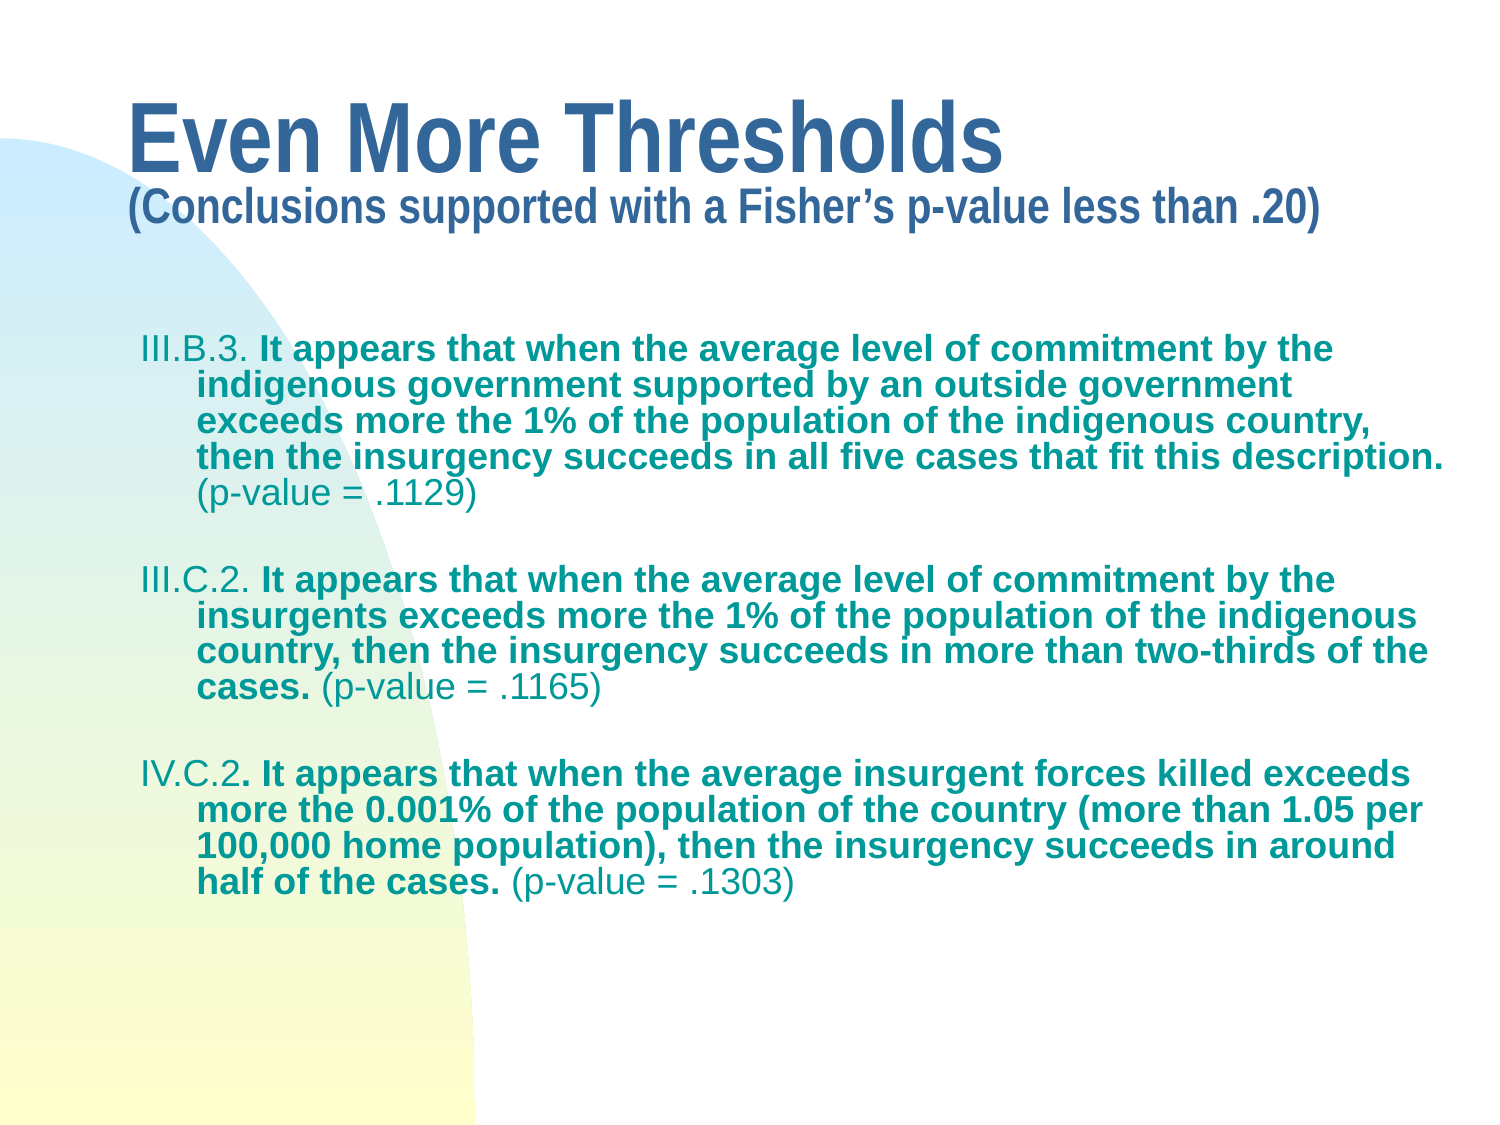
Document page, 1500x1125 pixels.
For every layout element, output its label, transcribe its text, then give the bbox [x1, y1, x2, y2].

list III.B.3. It appears that when the average level of commitment by the indigenous government supported by an outside government exceeds more the 1% of the population of the indigenous country, then the insurgency succeeds in all five cases that fit this description. (p-value = .1129) III.C.2. It appears that when the average level of commitment by the insurgents exceeds more the 1% of the population of the indigenous country, then the insurgency succeeds in more than two-thirds of the cases. (p-value = .1165) IV.C.2. It appears that when the average insurgent forces killed exceeds more the 0.001% of the population of the country (more than 1.05 per 100,000 home population), then the insurgency succeeds in around half of the cases. (p-value = .1303) [125, 324, 1463, 1000]
title Even More Thresholds (Conclusions supported with a Fisher’s p-value less than .20) [112, 62, 1463, 275]
